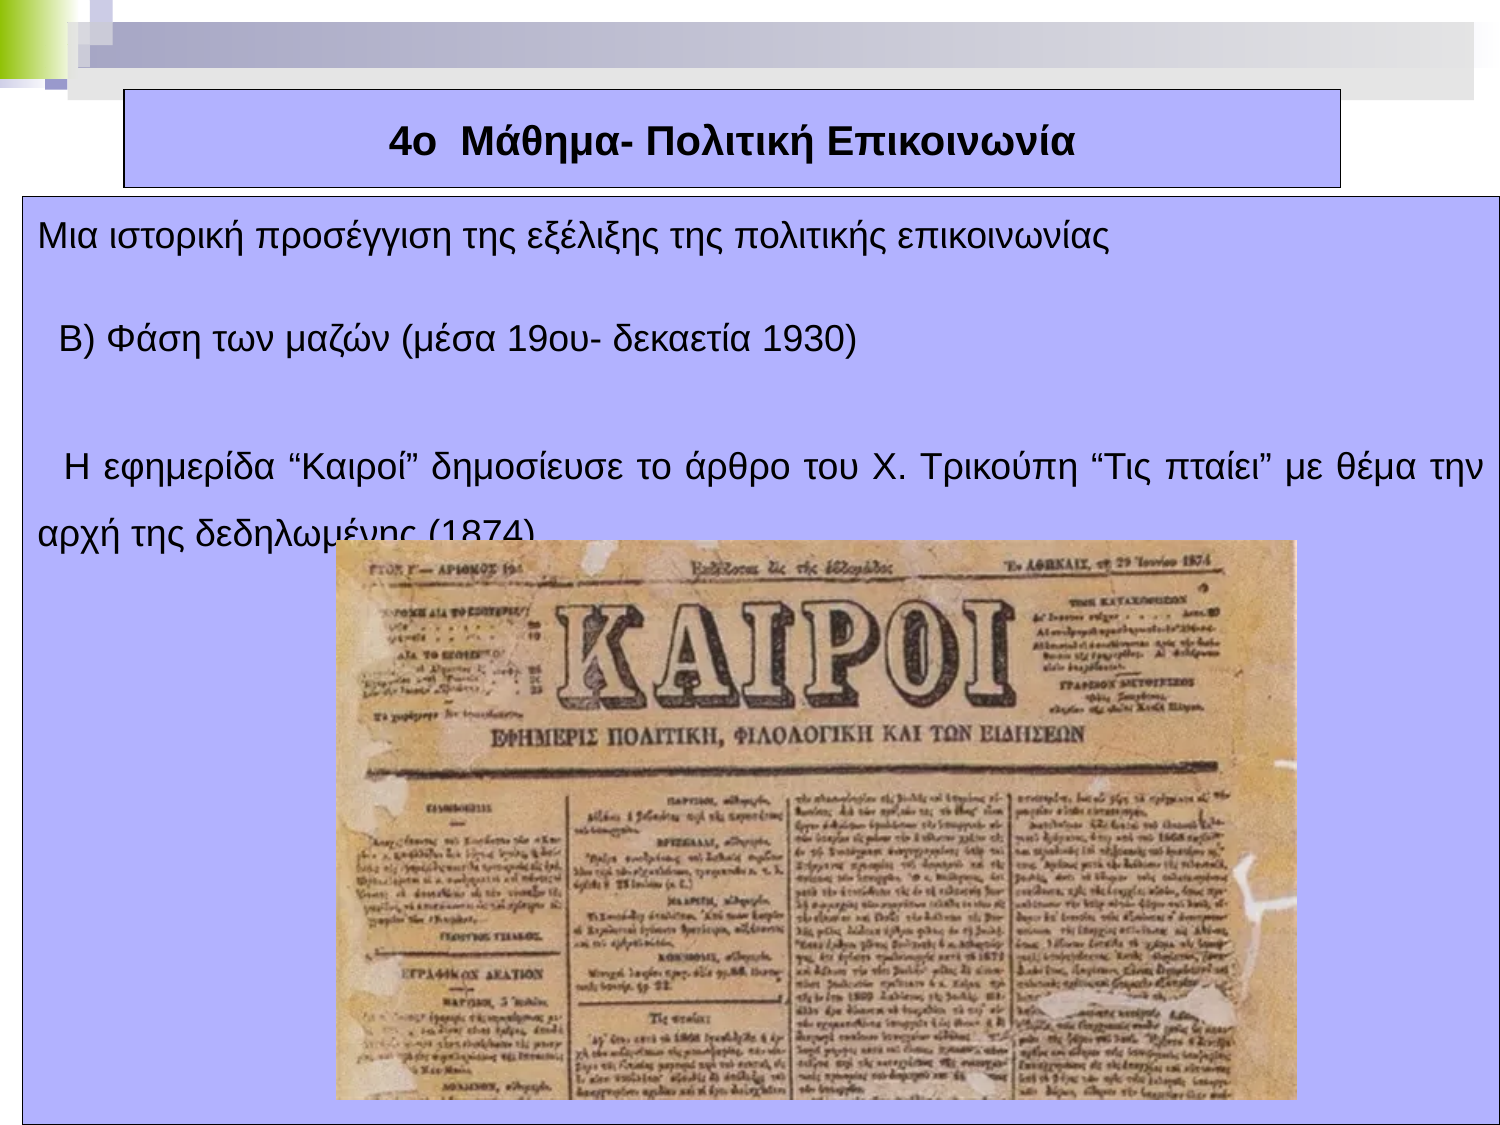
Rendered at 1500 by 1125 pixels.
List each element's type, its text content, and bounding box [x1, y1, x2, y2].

title 4ο Μάθημα- Πολιτική Επικοινωνία [123, 110, 1341, 188]
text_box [0, 0, 1475, 101]
picture [336, 540, 1297, 1100]
list Μια ιστορική προσέγγιση της εξέλιξης της πολιτικής επικοινωνίας Β) Φάση των μαζών (μέσα 19ου- δεκαετία 1930) Η εφημερίδα “Καιροί” δημοσίευσε το άρθρο του Χ. Τρικούπη “Τις πταίει” με θέμα την αρχή της δεδηλωμένης (1874) [22, 196, 1500, 1125]
